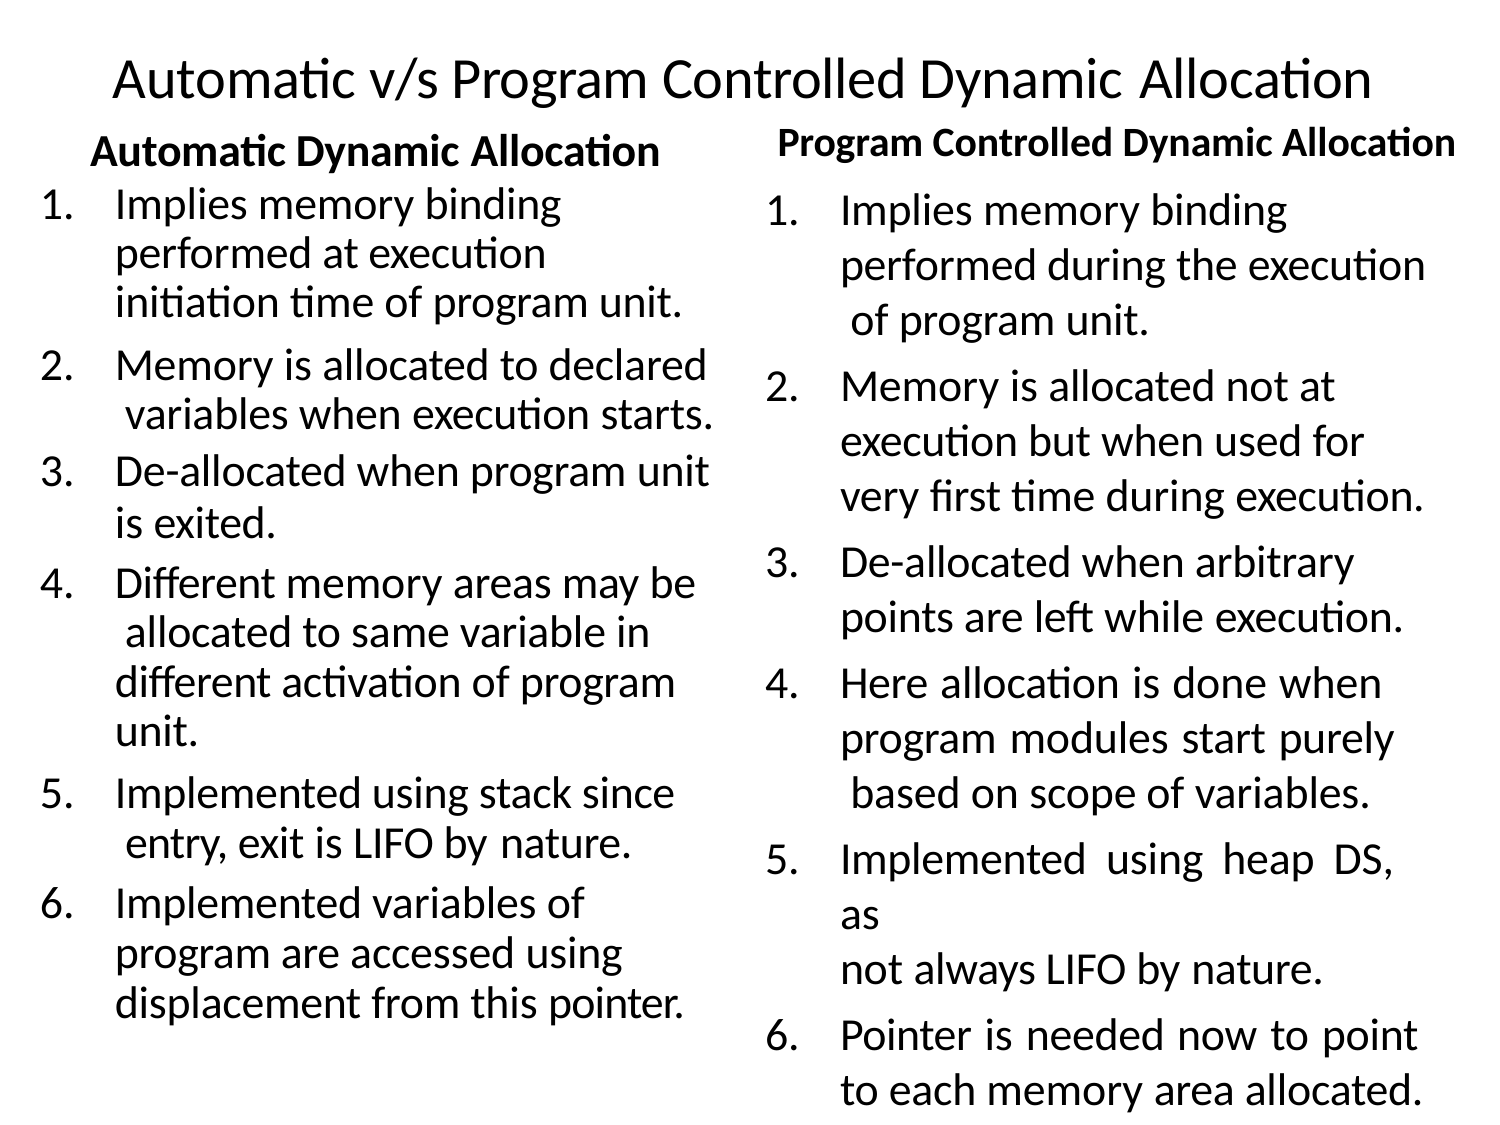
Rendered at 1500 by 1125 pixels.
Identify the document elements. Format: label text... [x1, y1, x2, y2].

text_box Automatic Dynamic Allocation Implies memory binding performed at execution initiation time of program unit. Memory is allocated to declared variables when execution starts. De-allocated when program unit is exited. Different memory areas may be allocated to same variable in different activation of program unit. Implemented using stack since entry, exit is LIFO by nature. Implemented variables of program are accessed using displacement from this pointer. [37, 119, 718, 1028]
title Automatic v/s Program Controlled Dynamic Allocation [110, 37, 1389, 228]
text_box Program Controlled Dynamic Allocation Implies memory binding performed during the execution of program unit. Memory is allocated not at execution but when used for very first time during execution. De-allocated when arbitrary points are left while execution. Here allocation is done when program modules start purely based on scope of variables. Implemented using heap DS, as not always LIFO by nature. Pointer is needed now to point to each memory area allocated. [762, 99, 1463, 1115]
